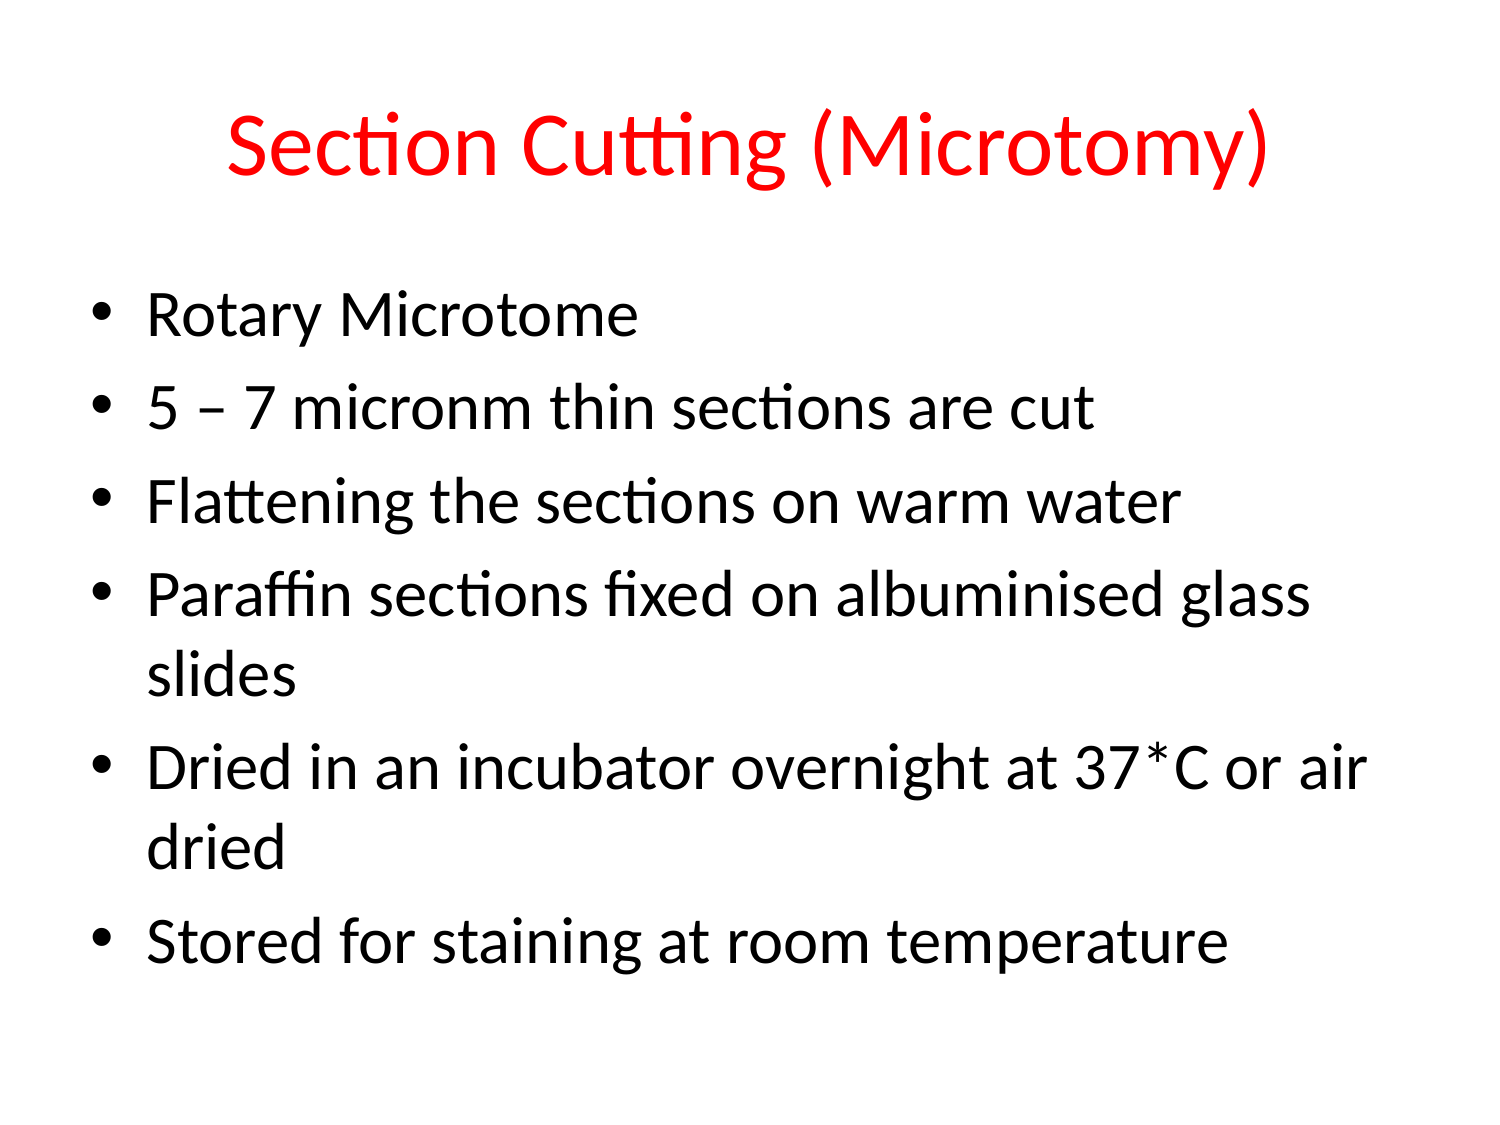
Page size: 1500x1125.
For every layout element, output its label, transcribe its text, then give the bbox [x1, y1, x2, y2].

list Rotary Microtome 5 – 7 micronm thin sections are cut Flattening the sections on warm water Paraffin sections fixed on albuminised glass slides Dried in an incubator overnight at 37*C or air dried Stored for staining at room temperature [75, 262, 1425, 1005]
title Section Cutting (Microtomy) [75, 45, 1425, 233]
